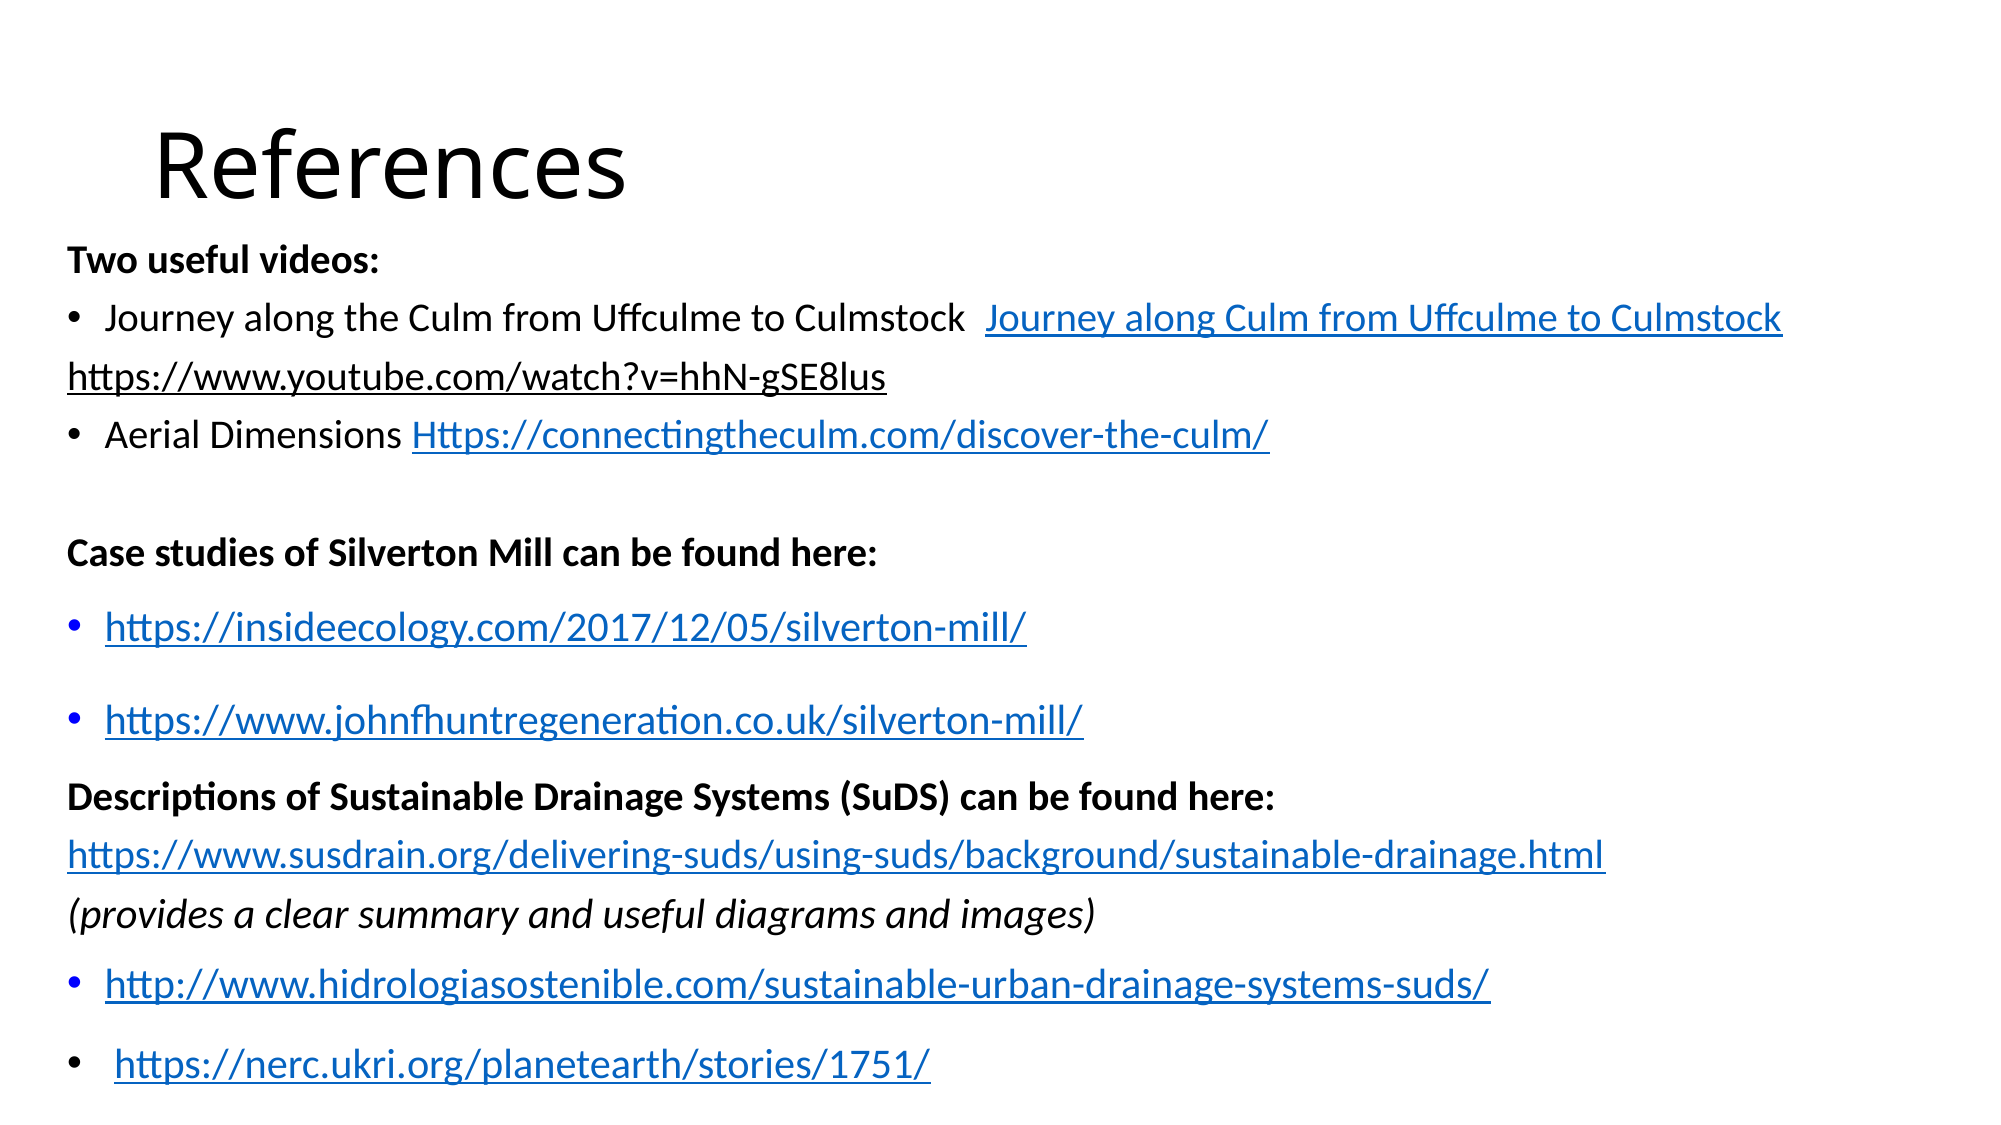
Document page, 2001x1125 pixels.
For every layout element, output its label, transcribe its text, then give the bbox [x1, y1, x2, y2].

title References [137, 59, 1863, 230]
list Two useful videos: Journey along the Culm from Uffculme to Culmstock Journey along Culm from Uffculme to Culmstock https://www.youtube.com/watch?v=hhN-gSE8lus Aerial Dimensions Https://connectingtheculm.com/discover-the-culm/ Case studies of Silverton Mill can be found here: https://insideecology.com/2017/12/05/silverton-mill/ https://www.johnfhuntregeneration.co.uk/silverton-mill/ Descriptions of Sustainable Drainage Systems (SuDS) can be found here: https://www.susdrain.org/delivering-suds/using-suds/background/sustainable-drainage.html (provides a clear summary and useful diagrams and images) http://www.hidrologiasostenible.com/sustainable-urban-drainage-systems-suds/ https://nerc.ukri.org/planetearth/stories/1751/ [52, 230, 1950, 1098]
